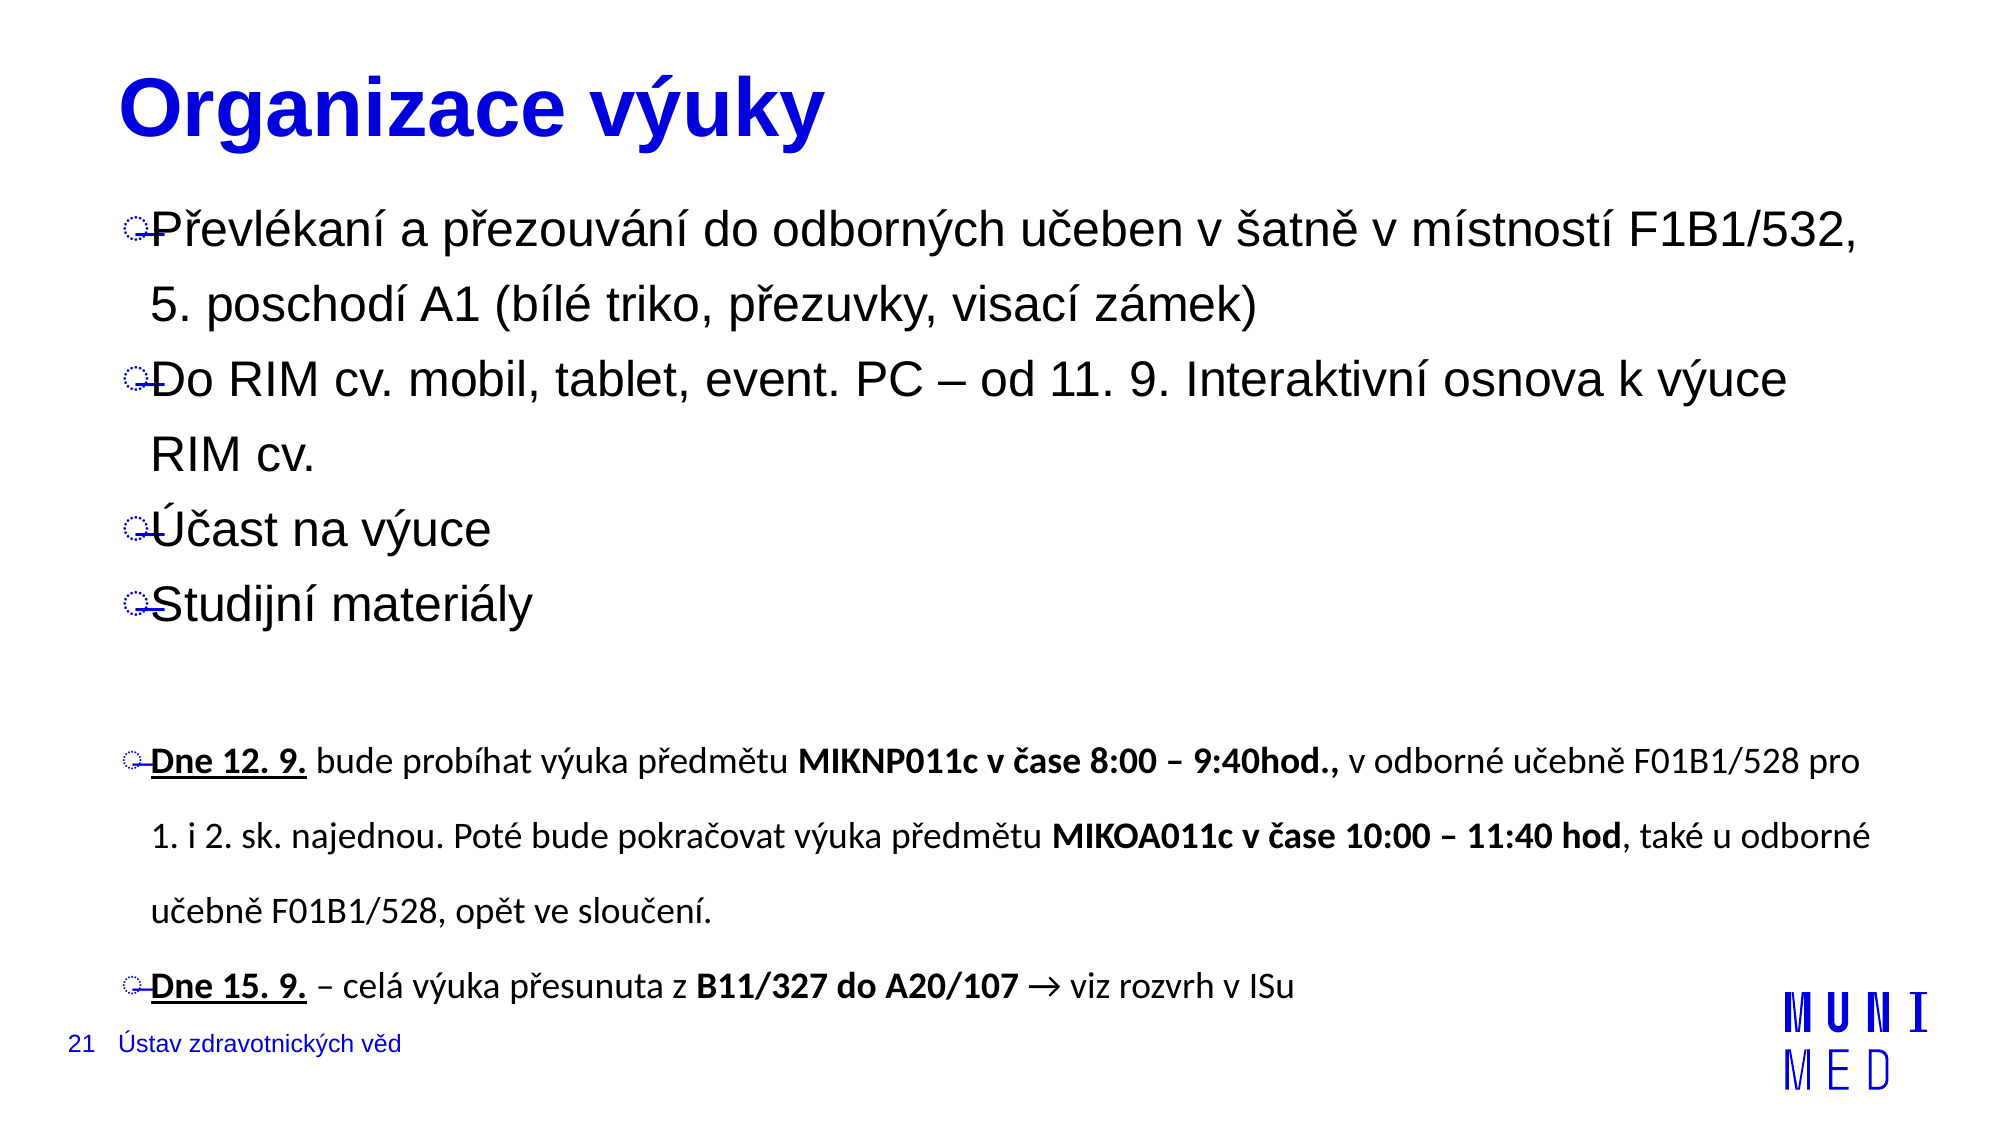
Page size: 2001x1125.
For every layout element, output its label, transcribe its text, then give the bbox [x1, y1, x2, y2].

title Organizace výuky [118, 69, 1883, 144]
footer Ústav zdravotnických věd [118, 1021, 1418, 1063]
list Převlékaní a přezouvání do odborných učeben v šatně v místností F1B1/532, 5. poschodí A1 (bílé triko, přezuvky, visací zámek) Do RIM cv. mobil, tablet, event. PC – od 11. 9. Interaktivní osnova k výuce RIM cv. Účast na výuce Studijní materiály Dne 12. 9. bude probíhat výuka předmětu MIKNP011c v čase 8:00 – 9:40hod., v odborné učebně F01B1/528 pro 1. i 2. sk. najednou. Poté bude pokračovat výuka předmětu MIKOA011c v čase 10:00 – 11:40 hod, také u odborné učebně F01B1/528, opět ve sloučení. Dne 15. 9. – celá výuka přesunuta z B11/327 do A20/107 → viz rozvrh v ISu [109, 181, 1874, 861]
slide_number 21 [67, 1021, 110, 1063]
